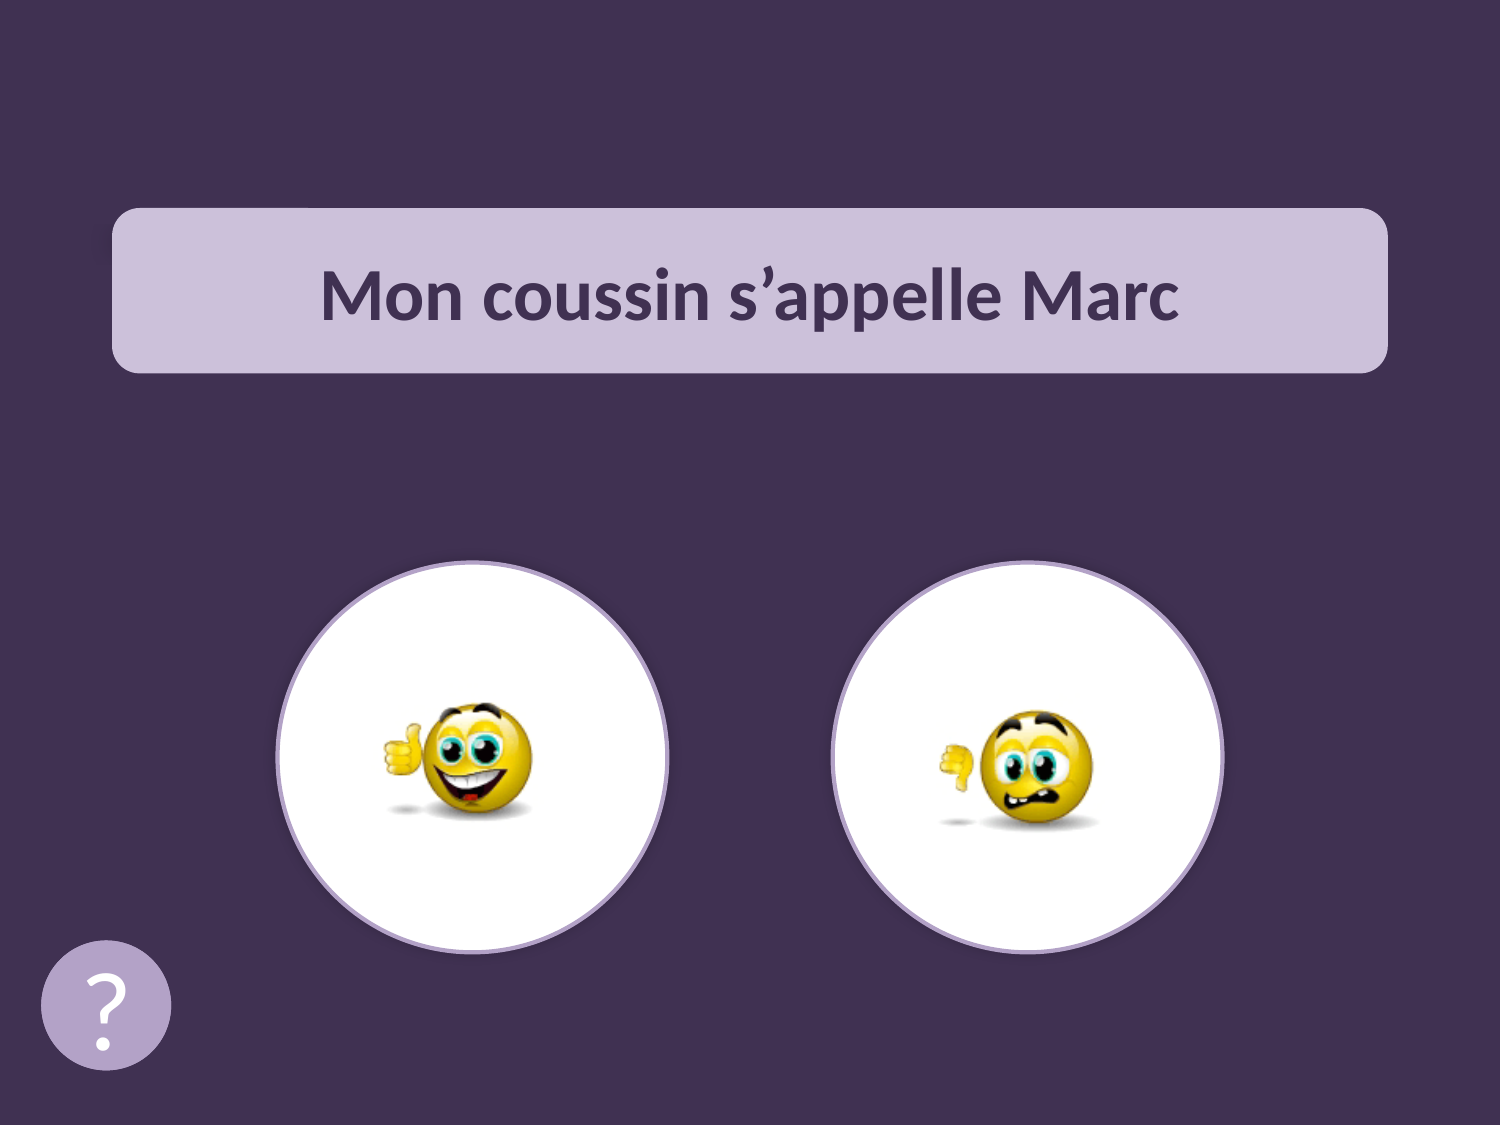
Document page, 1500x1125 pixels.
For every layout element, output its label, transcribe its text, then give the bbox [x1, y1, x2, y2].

text_box [819, 525, 1248, 978]
text_box [275, 537, 705, 966]
text_box [0, 0, 1500, 1125]
text_box ? [39, 938, 174, 1073]
picture [371, 656, 544, 829]
picture [926, 668, 1105, 847]
